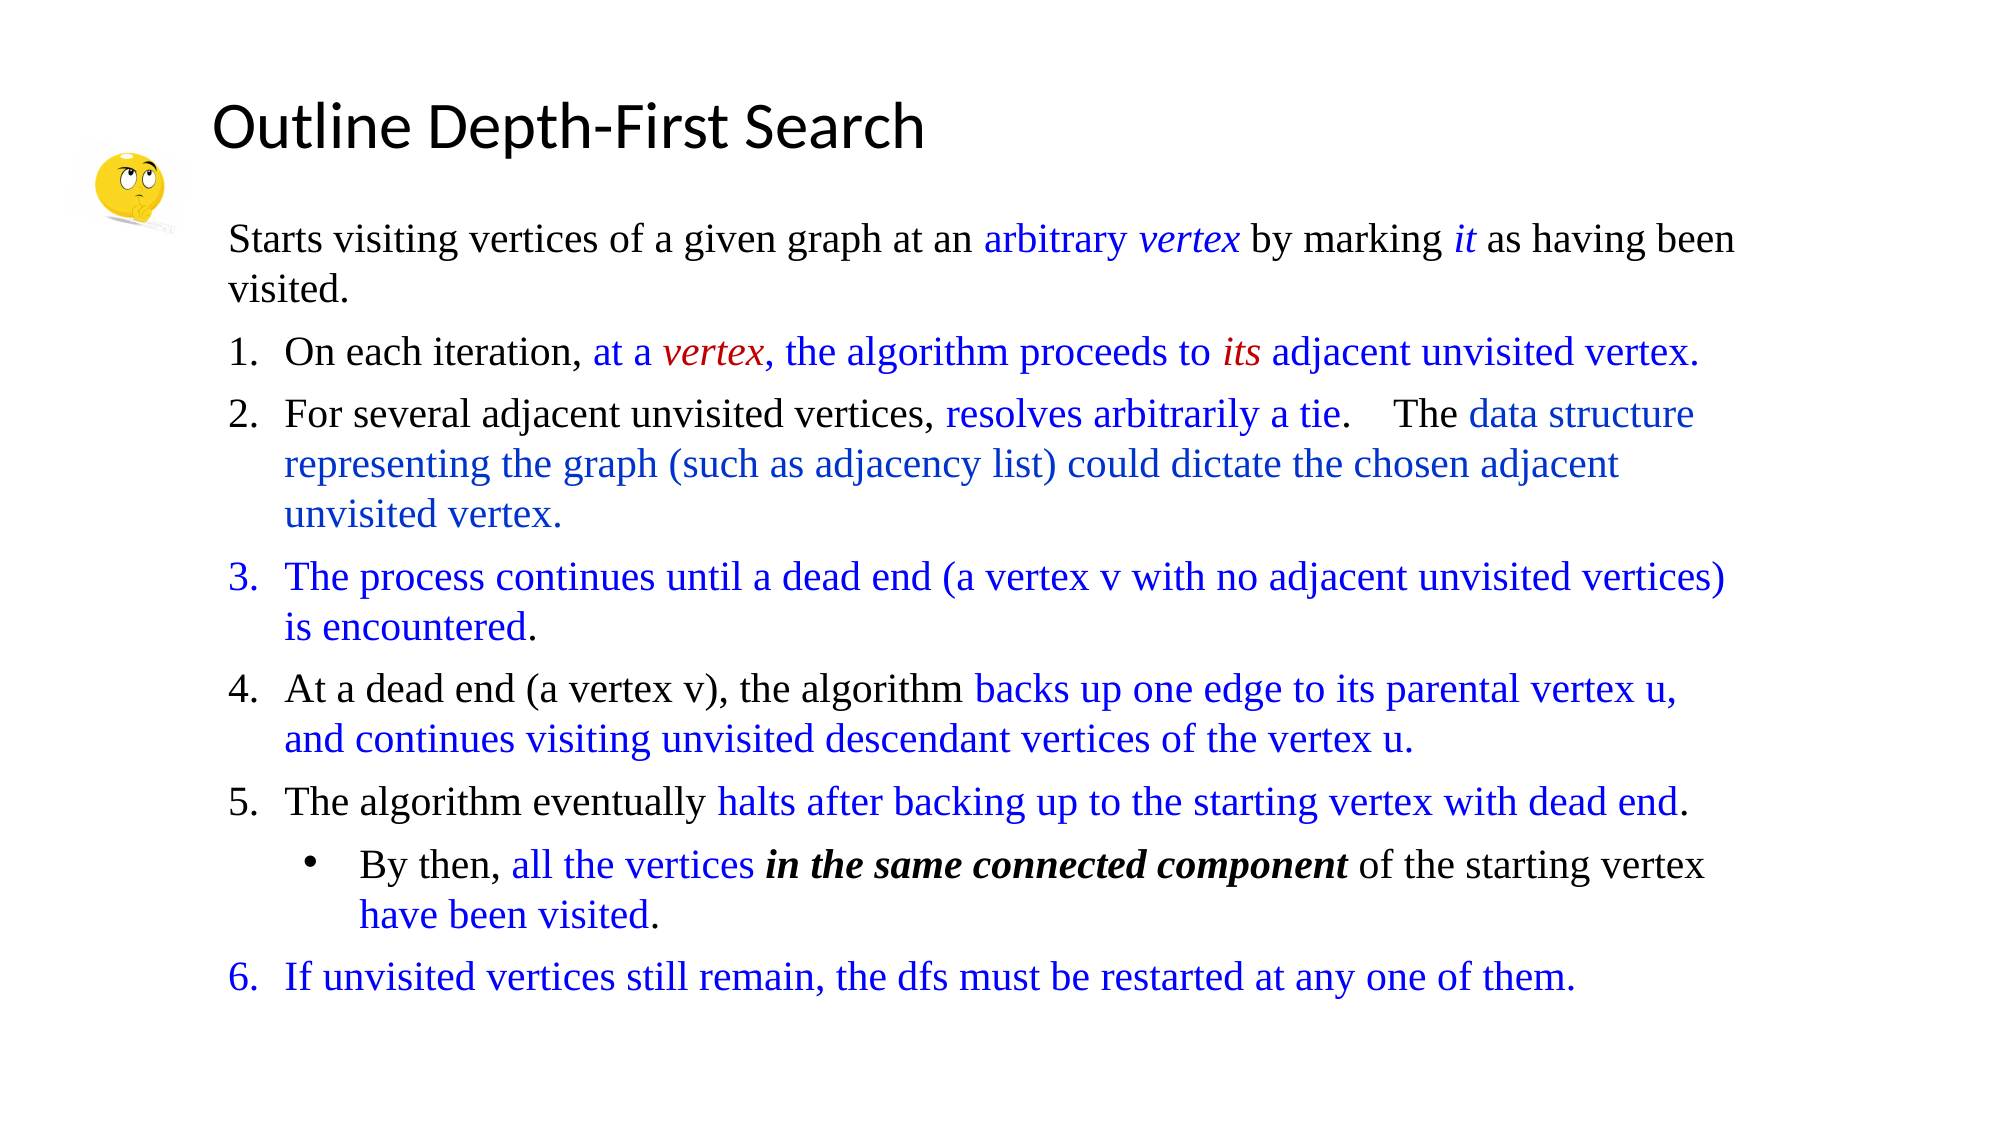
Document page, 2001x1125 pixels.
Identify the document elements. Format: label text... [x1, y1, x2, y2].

text_box Starts visiting vertices of a given graph at an arbitrary vertex by marking it as having been visited. On each iteration, at a vertex, the algorithm proceeds to its adjacent unvisited vertex. For several adjacent unvisited vertices, resolves arbitrarily a tie. The data structure representing the graph (such as adjacency list) could dictate the chosen adjacent unvisited vertex. The process continues until a dead end (a vertex v with no adjacent unvisited vertices) is encountered. At a dead end (a vertex v), the algorithm backs up one edge to its parental vertex u, and continues visiting unvisited descendant vertices of the vertex u. The algorithm eventually halts after backing up to the starting vertex with dead end. By then, all the vertices in the same connected component of the starting vertex have been visited. If unvisited vertices still remain, the dfs must be restarted at any one of them. [213, 203, 1755, 1007]
text_box Outline Depth-First Search [197, 74, 957, 170]
picture [65, 137, 193, 238]
